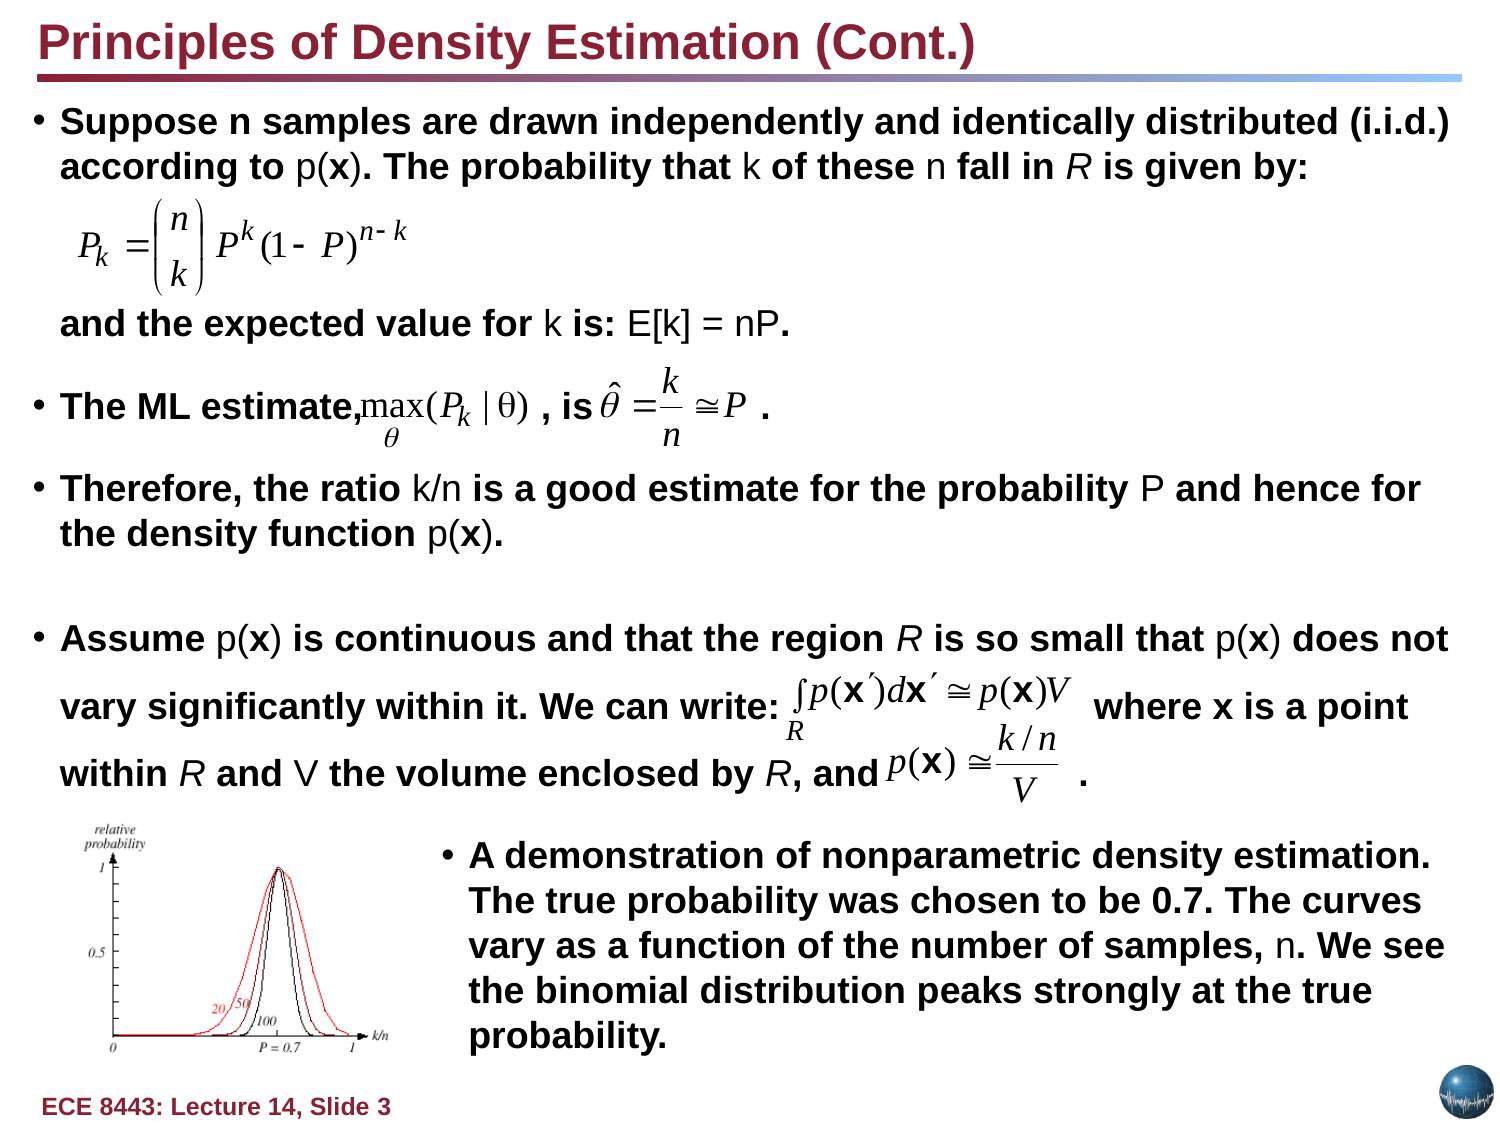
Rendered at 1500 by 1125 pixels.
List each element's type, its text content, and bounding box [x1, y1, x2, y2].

text_box Principles of Density Estimation (Cont.) [37, 9, 1459, 70]
text_box Suppose n samples are drawn independently and identically distributed (i.i.d.) according to p(x). The probability that k of these n fall in R is given by: and the expected value for k is: E[k] = nP. The ML estimate, , is . Therefore, the ratio k/n is a good estimate for the probability P and hence for the density function p(x). Assume p(x) is continuous and that the region R is so small that p(x) does not vary significantly within it. We can write: where x is a point within R and V the volume enclosed by R, and . [32, 96, 1465, 795]
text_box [879, 717, 1064, 810]
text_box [781, 668, 1078, 747]
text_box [73, 194, 414, 302]
picture [1439, 1065, 1494, 1119]
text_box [356, 383, 534, 453]
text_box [596, 360, 752, 453]
picture [73, 815, 397, 1063]
slide_number [0, 1074, 400, 1125]
text_box A demonstration of nonparametric density estimation. The true probability was chosen to be 0.7. The curves vary as a function of the number of samples, n. We see the binomial distribution peaks strongly at the true probability. [441, 831, 1463, 1057]
